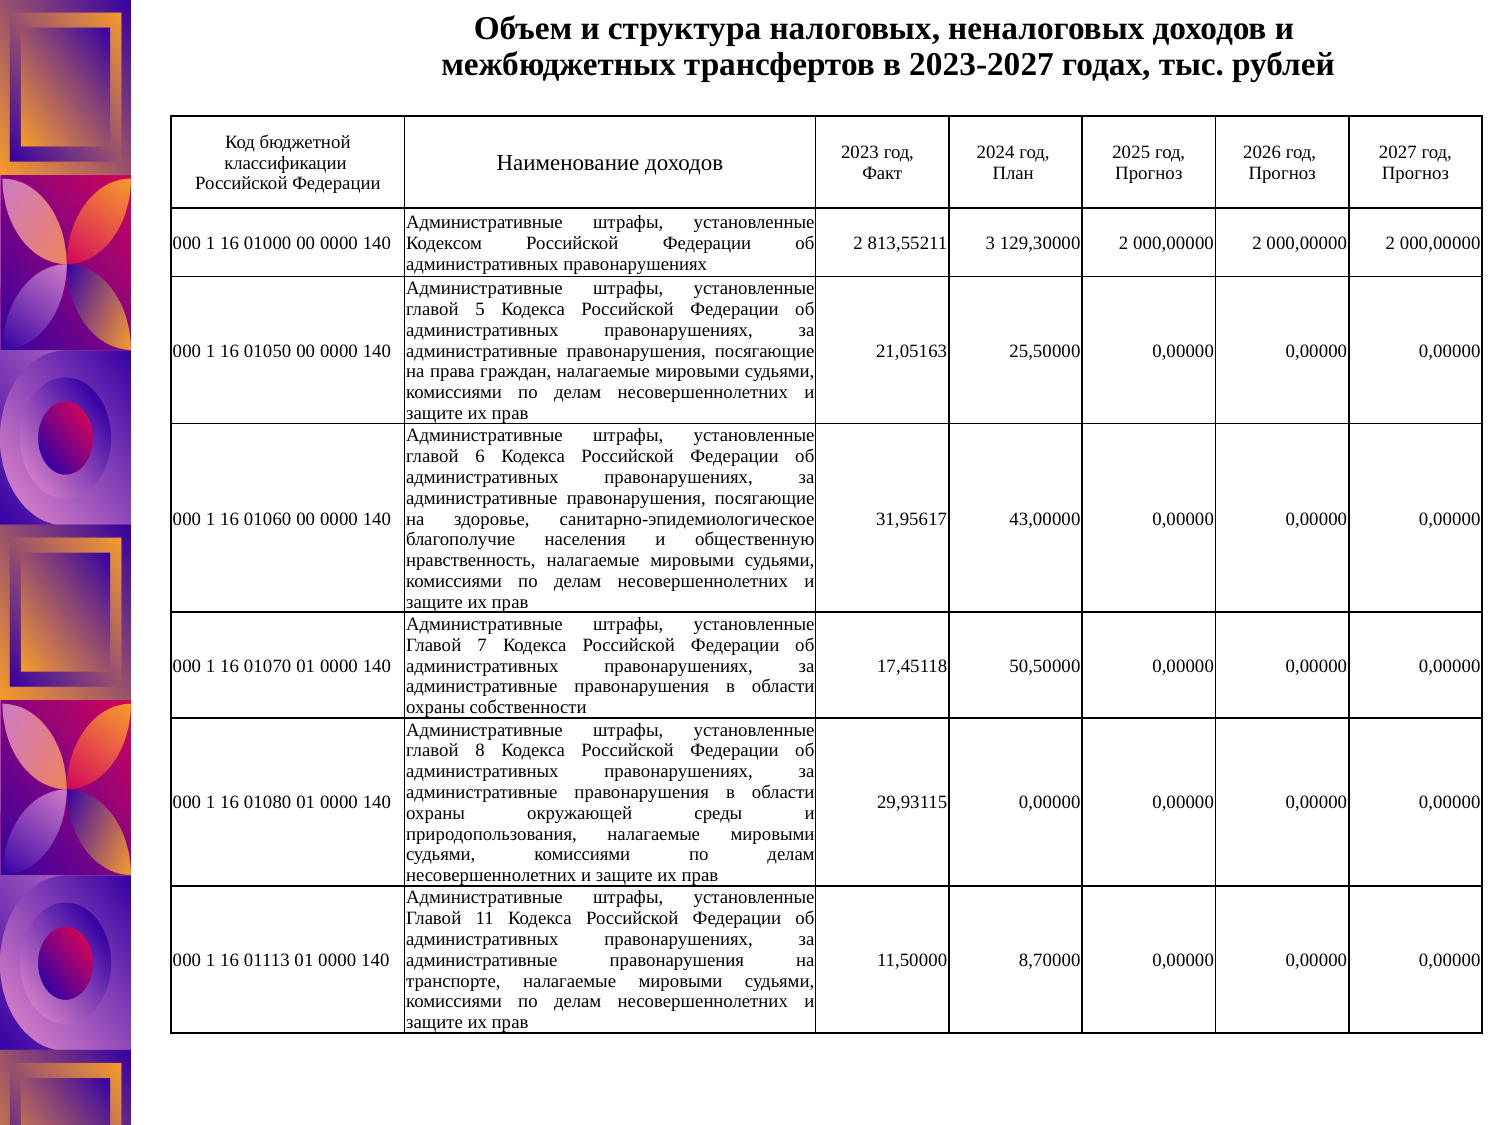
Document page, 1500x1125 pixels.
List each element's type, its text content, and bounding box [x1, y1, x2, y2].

table_cell 8,70000 [950, 887, 1081, 1032]
table_cell 0,00000 [1350, 424, 1481, 611]
table_cell Административные штрафы, установленные главой 8 Кодекса Российской Федерации об административных правонарушениях, за административные правонарушения в области охраны окружающей среды и природопользования, налагаемые мировыми судьями, комиссиями по делам несовершеннолетних и защите их прав [405, 719, 815, 885]
table_header 2025 год, Прогноз [1083, 117, 1215, 207]
table_header Наименование доходов [405, 117, 815, 207]
table_cell 29,93115 [816, 719, 948, 885]
table_cell 0,00000 [1350, 887, 1481, 1032]
table_header 2024 год, План [950, 117, 1081, 207]
table_cell 0,00000 [1216, 613, 1348, 717]
table_cell 2 000,00000 [1083, 209, 1215, 276]
table_cell 0,00000 [1083, 277, 1215, 423]
title Объем и структура налоговых, неналоговых доходов и межбюджетных трансфертов в 2023-2027 годах, тыс. рублей [419, 30, 1359, 102]
table_cell 0,00000 [1083, 719, 1215, 885]
table_cell 50,50000 [950, 613, 1081, 717]
table_cell Административные штрафы, установленные Главой 7 Кодекса Российской Федерации об административных правонарушениях, за административные правонарушения в области охраны собственности [405, 613, 815, 717]
table_header Код бюджетной классификации Российской Федерации [172, 117, 404, 207]
table_cell 000 1 16 01060 00 0000 140 [172, 424, 404, 611]
table_cell 0,00000 [1083, 424, 1215, 611]
table_cell 21,05163 [816, 277, 948, 423]
table_cell 0,00000 [950, 719, 1081, 885]
table_cell 0,00000 [1216, 719, 1348, 885]
table_cell 0,00000 [1350, 719, 1481, 885]
table_cell Административные штрафы, установленные главой 5 Кодекса Российской Федерации об административных правонарушениях, за административные правонарушения, посягающие на права граждан, налагаемые мировыми судьями, комиссиями по делам несовершеннолетних и защите их прав [405, 277, 815, 423]
table_header 2023 год, Факт [816, 117, 948, 207]
table_header 2026 год, Прогноз [1216, 117, 1348, 207]
table_cell 0,00000 [1216, 277, 1348, 423]
picture [0, 0, 1500, 1125]
table_cell 000 1 16 01080 01 0000 140 [172, 719, 404, 885]
table_cell 2 000,00000 [1216, 209, 1348, 276]
table_cell 43,00000 [950, 424, 1081, 611]
table_cell 0,00000 [1083, 887, 1215, 1032]
table_cell 3 129,30000 [950, 209, 1081, 276]
table_cell 000 1 16 01113 01 0000 140 [172, 887, 404, 1032]
table_cell 2 000,00000 [1350, 209, 1481, 276]
table_cell Административные штрафы, установленные главой 6 Кодекса Российской Федерации об административных правонарушениях, за административные правонарушения, посягающие на здоровье, санитарно-эпидемиологическое благополучие населения и общественную нравственность, налагаемые мировыми судьями, комиссиями по делам несовершеннолетних и защите их прав [405, 424, 815, 611]
table_header 2027 год, Прогноз [1350, 117, 1481, 207]
table_cell 000 1 16 01050 00 0000 140 [172, 277, 404, 423]
table_cell Административные штрафы, установленные Кодексом Российской Федерации об административных правонарушениях [405, 209, 815, 276]
table_cell 000 1 16 01000 00 0000 140 [172, 209, 404, 276]
table_cell 0,00000 [1216, 424, 1348, 611]
table_cell 31,95617 [816, 424, 948, 611]
table_cell 0,00000 [1350, 613, 1481, 717]
table_cell 11,50000 [816, 887, 948, 1032]
table_cell 2 813,55211 [816, 209, 948, 276]
table_cell 0,00000 [1350, 277, 1481, 423]
table_cell 0,00000 [1083, 613, 1215, 717]
table_cell Административные штрафы, установленные Главой 11 Кодекса Российской Федерации об административных правонарушениях, за административные правонарушения на транспорте, налагаемые мировыми судьями, комиссиями по делам несовершеннолетних и защите их прав [405, 887, 815, 1032]
table_cell 17,45118 [816, 613, 948, 717]
table_cell 25,50000 [950, 277, 1081, 423]
table_cell 0,00000 [1216, 887, 1348, 1032]
table_cell 000 1 16 01070 01 0000 140 [172, 613, 404, 717]
